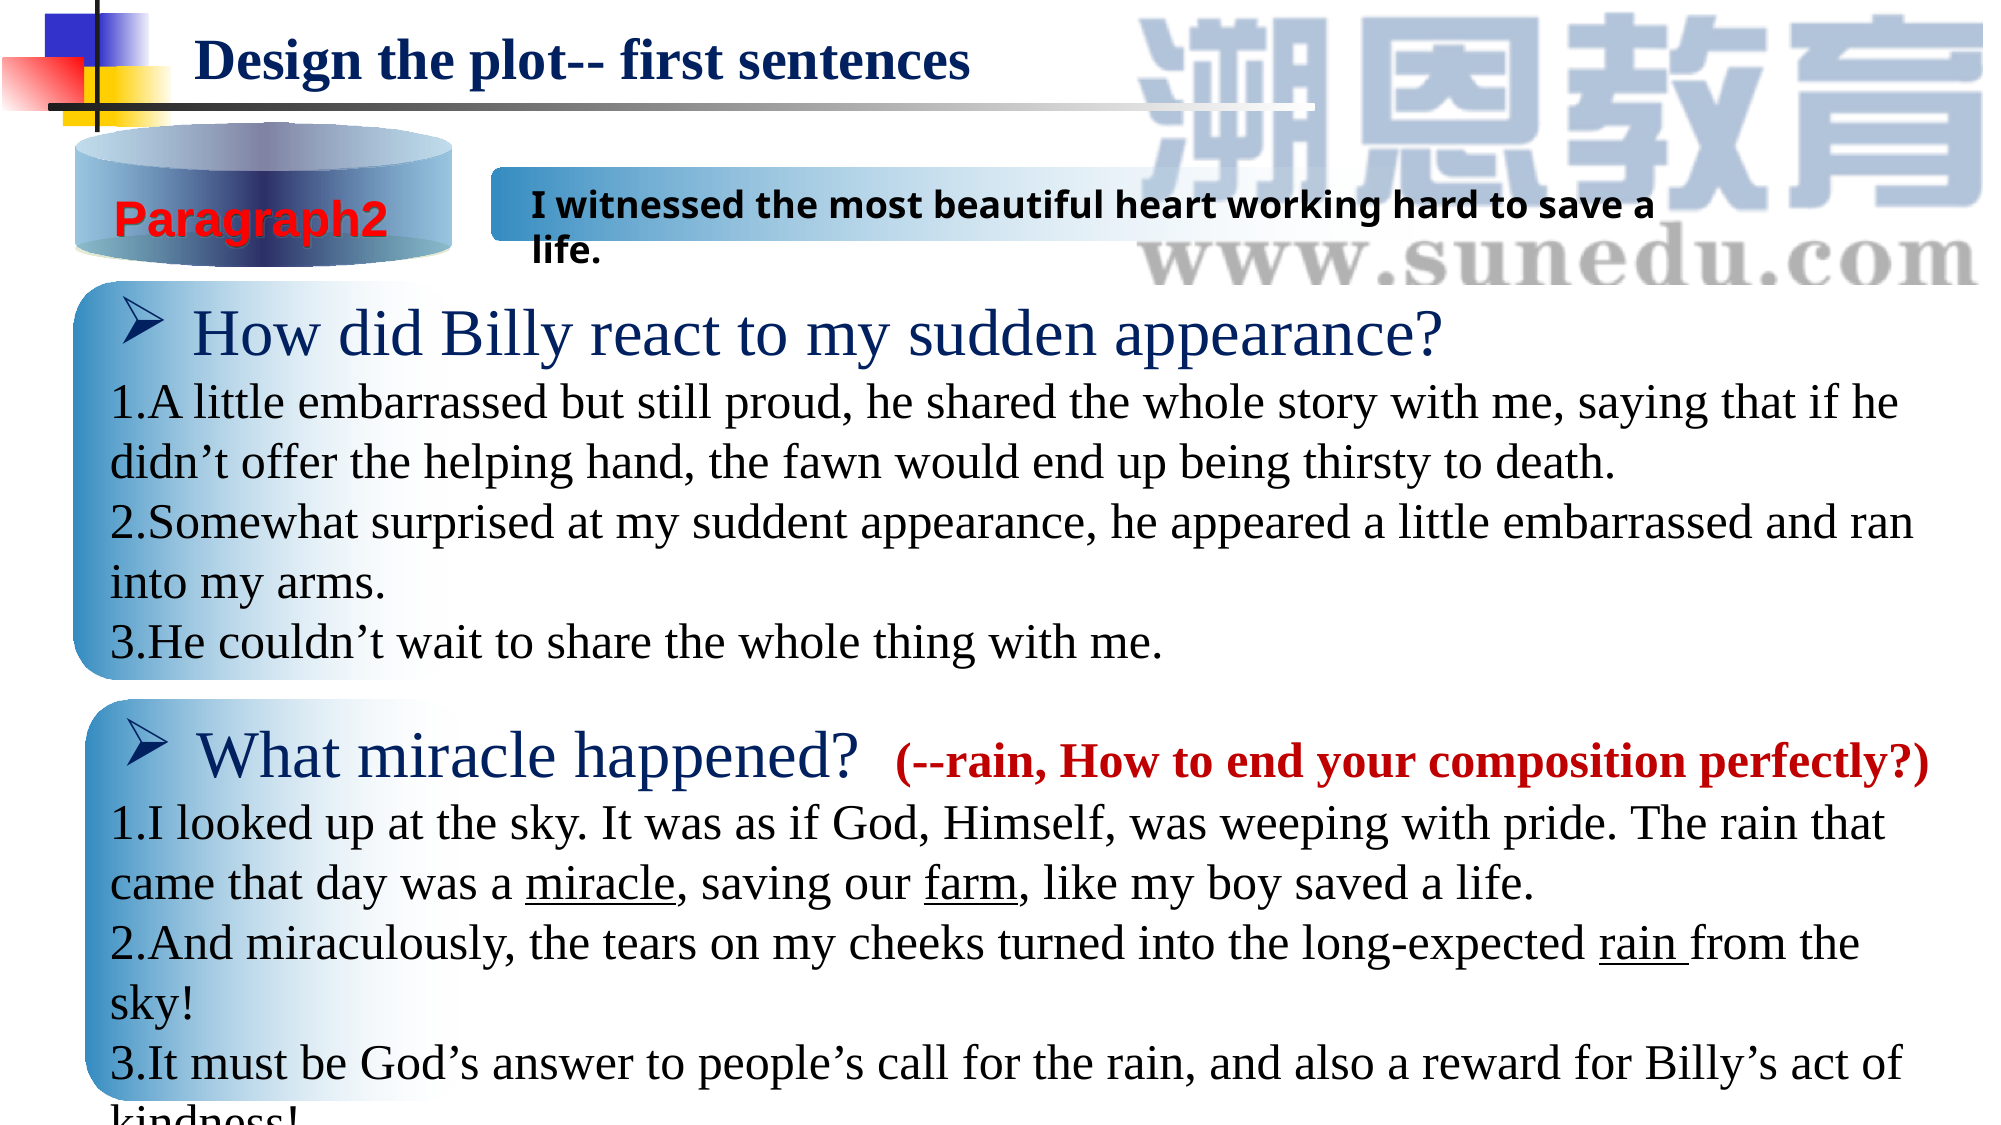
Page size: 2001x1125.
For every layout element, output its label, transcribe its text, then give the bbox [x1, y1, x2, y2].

text_box 1.I looked up at the sky. It was as if God, Himself, was weeping with pride. The rain that came that day was a miracle, saving our farm, like my boy saved a life. 2.And miraculously, the tears on my cheeks turned into the long-expected rain from the sky! 3.It must be God’s answer to people’s call for the rain, and also a reward for Billy’s act of kindness! [94, 782, 1968, 1125]
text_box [74, 123, 452, 267]
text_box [2, 0, 1315, 133]
text_box [491, 167, 1422, 241]
text_box I witnessed the most beautiful heart working hard to save a life. [516, 173, 1752, 279]
text_box [73, 284, 102, 673]
text_box What miracle happened? (--rain, How to end your composition perfectly?) [106, 699, 1945, 782]
text_box [85, 706, 106, 1082]
text_box 1.A little embarrassed but still proud, he shared the whole story with me, saying that if he didn’t offer the helping hand, the fawn would end up being thirsty to death. 2.Somewhat surprised at my suddent appearance, he appeared a little embarrassed and ran into my arms. 3.He couldn’t wait to share the whole thing with me. [94, 361, 1993, 677]
text_box How did Billy react to my sudden appearance? [102, 281, 1462, 361]
picture [1134, 10, 1983, 285]
